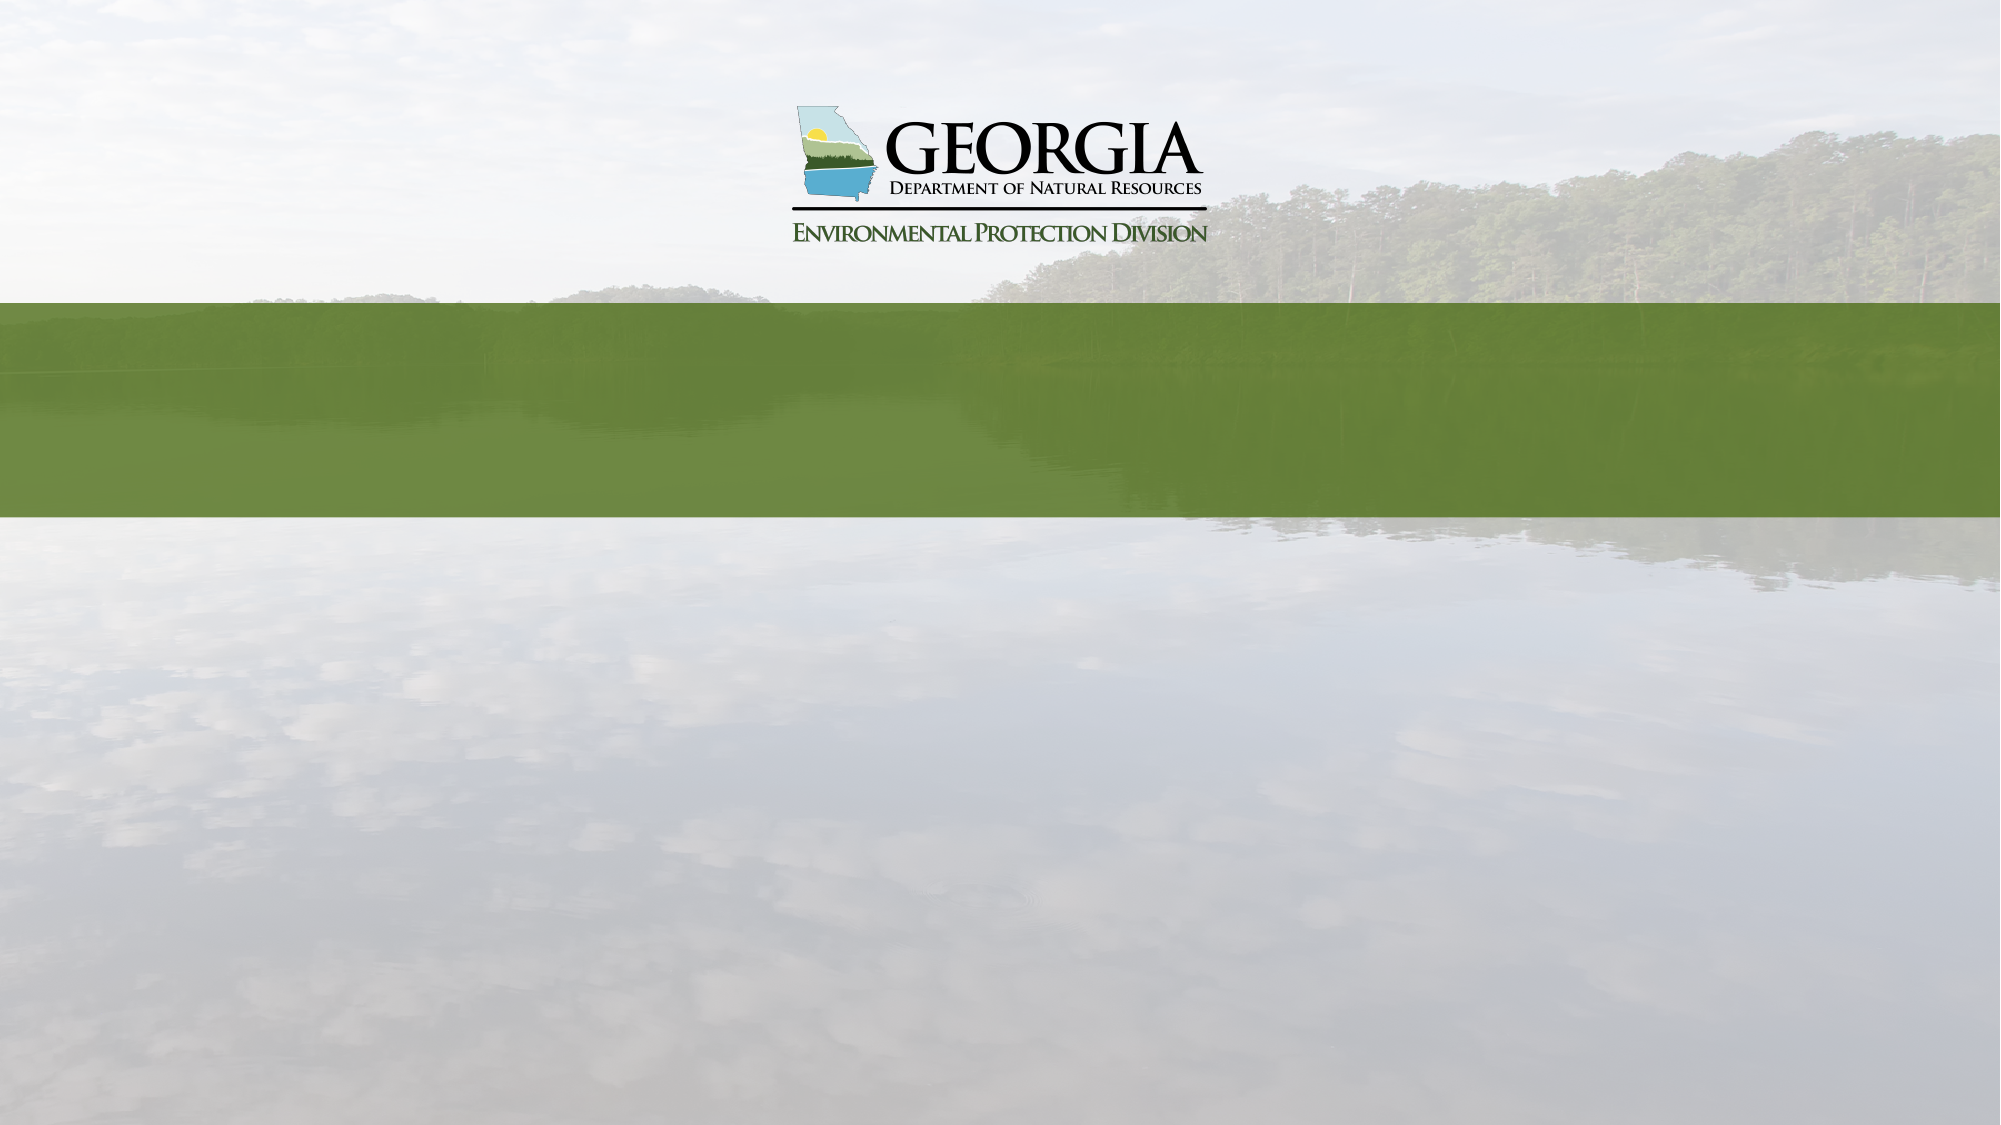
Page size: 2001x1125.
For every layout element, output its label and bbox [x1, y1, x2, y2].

picture [784, 97, 1216, 250]
